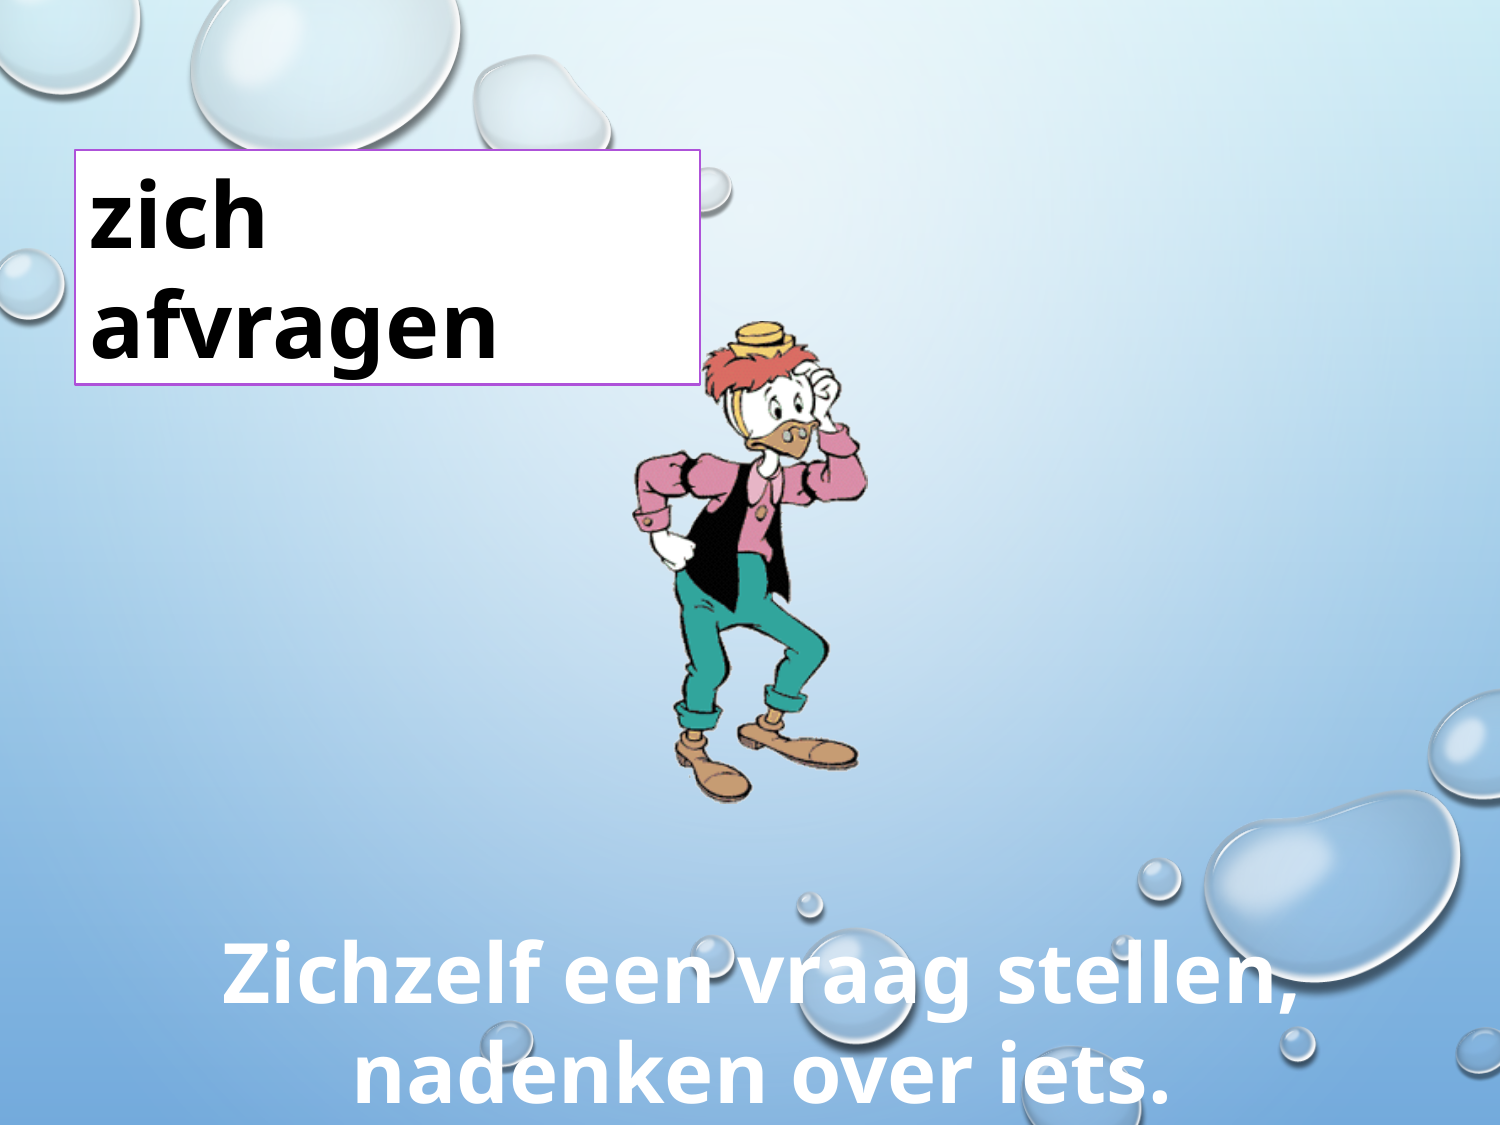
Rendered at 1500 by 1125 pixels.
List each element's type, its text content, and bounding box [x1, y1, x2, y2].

picture [0, 0, 1500, 1125]
text_box Zichzelf een vraag stellen, nadenken over iets. [49, 912, 1475, 1125]
text_box zich afvragen [74, 149, 701, 386]
